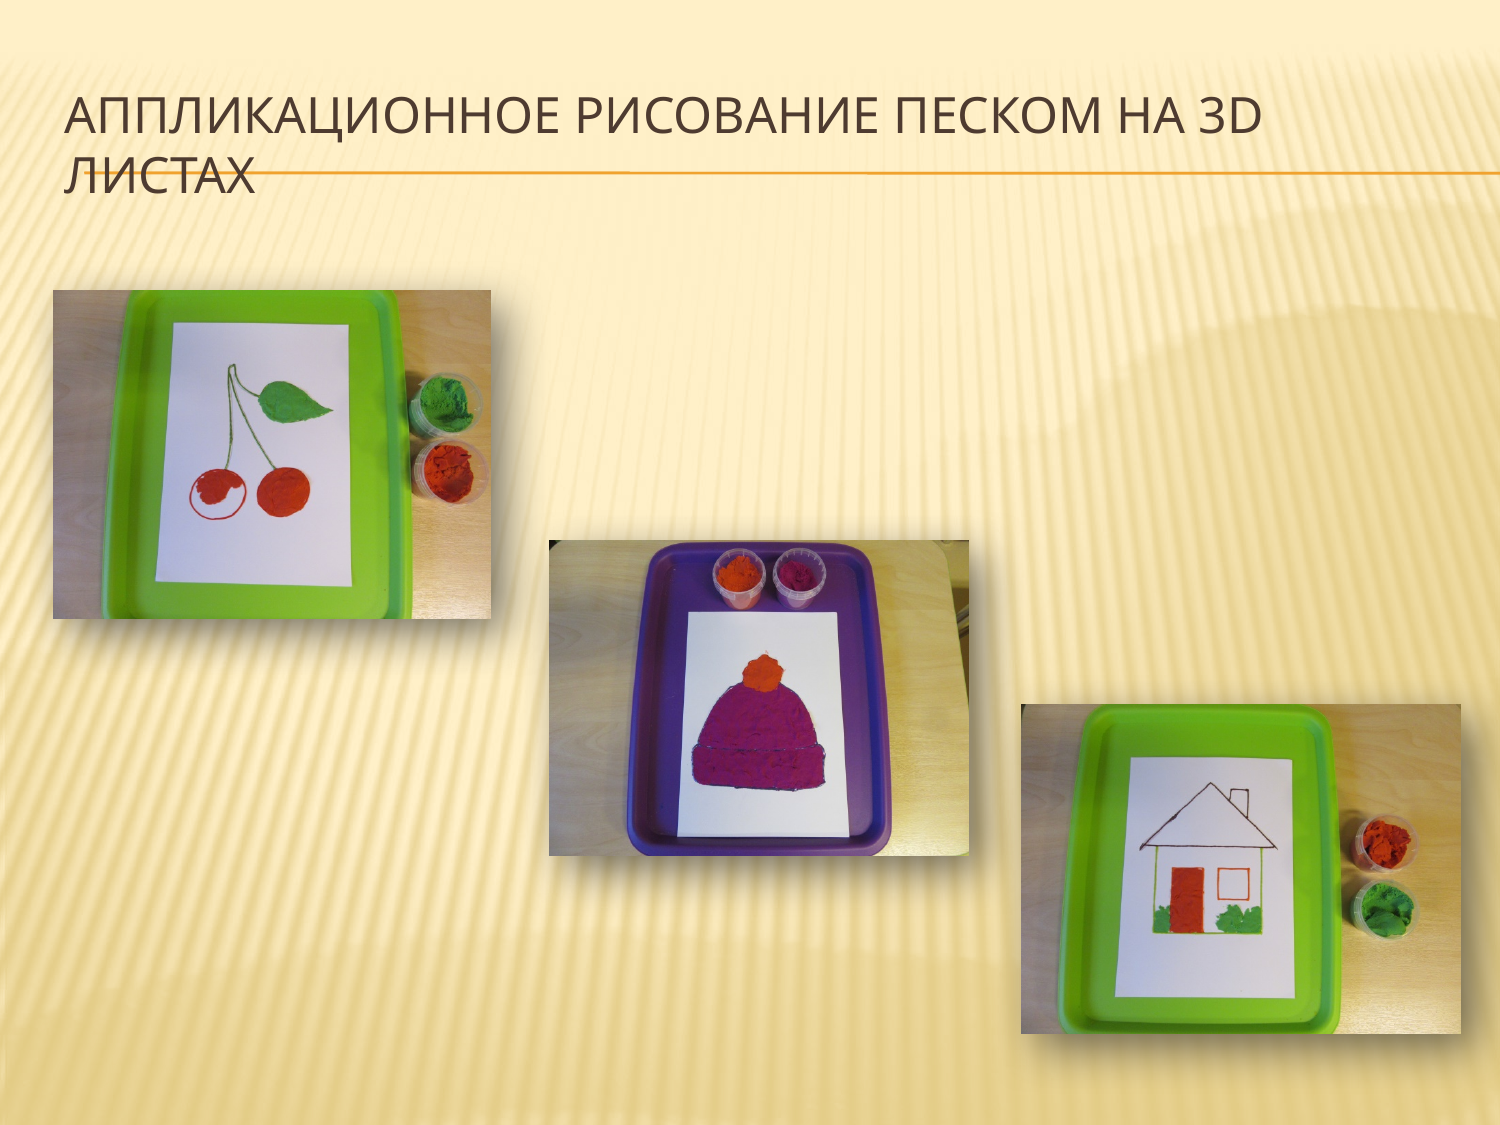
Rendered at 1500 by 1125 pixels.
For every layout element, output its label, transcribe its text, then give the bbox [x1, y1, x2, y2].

picture [1021, 704, 1461, 1035]
picture [548, 540, 970, 856]
title Аппликационное рисование песком на 3D листах [50, 75, 1475, 213]
picture [52, 290, 491, 619]
